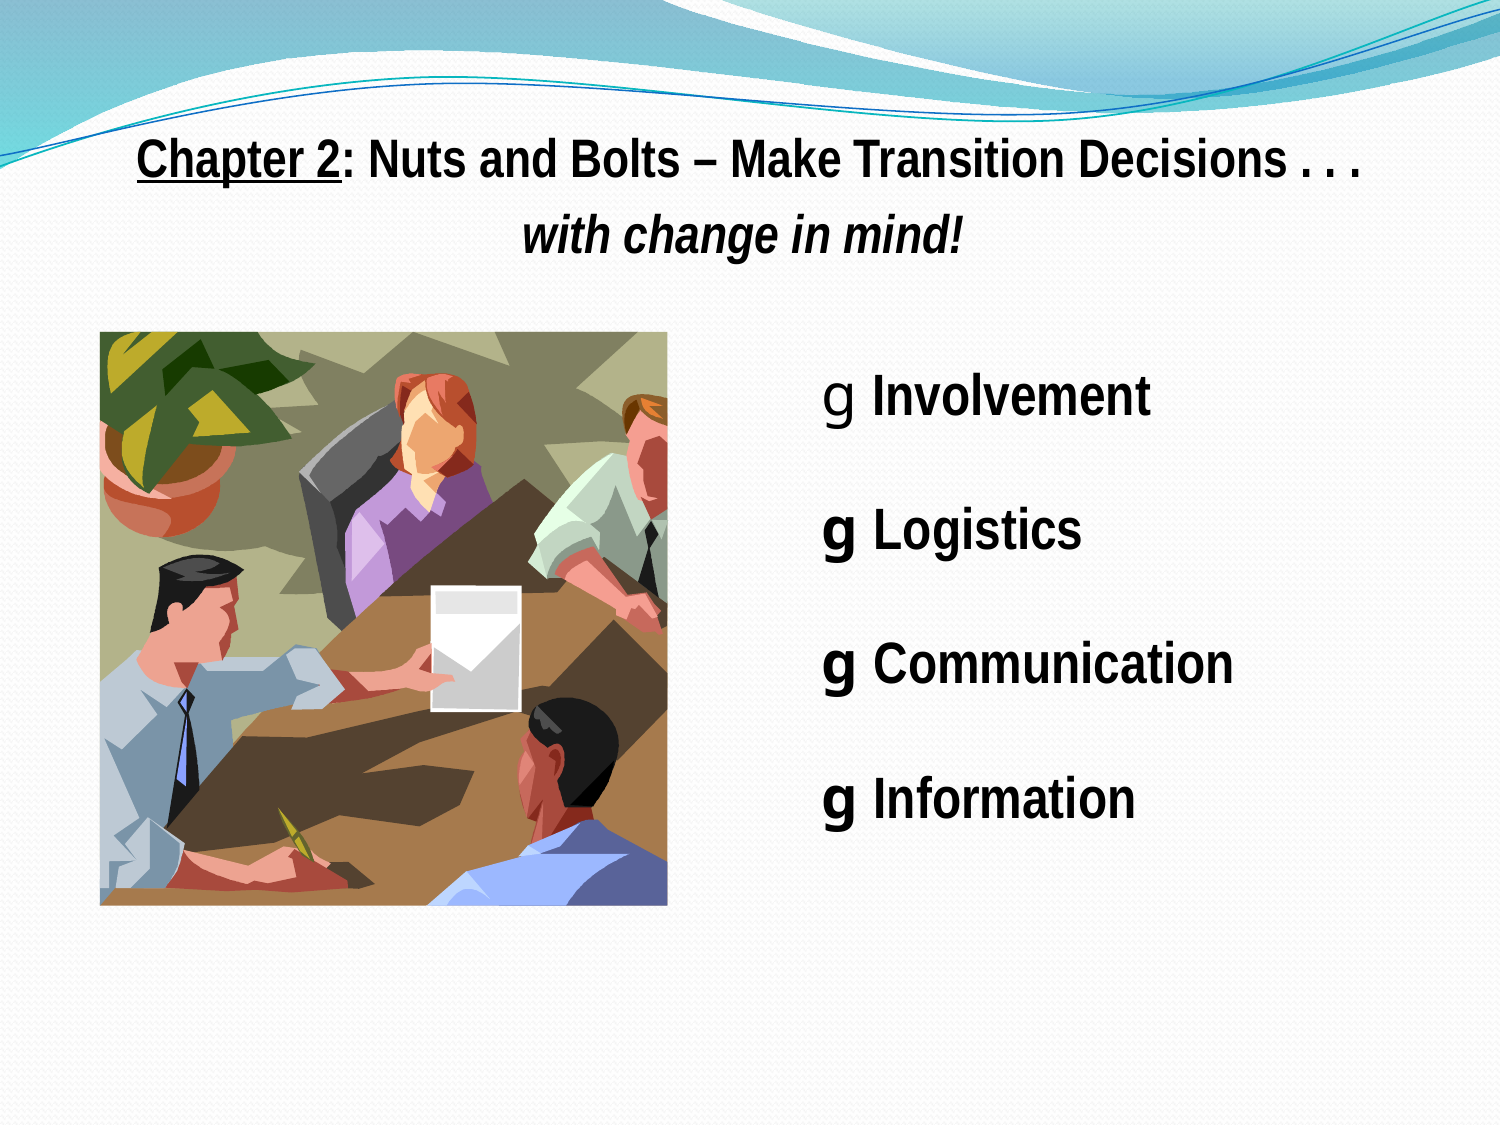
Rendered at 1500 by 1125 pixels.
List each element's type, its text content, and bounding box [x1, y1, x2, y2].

picture [99, 324, 676, 913]
table_cell Willing and able [93, 326, 681, 924]
list Chapter 2: Nuts and Bolts – Make Transition Decisions . . . with change in mind! g Involvement g Logistics g Communication g Information Management [74, 115, 1426, 1038]
